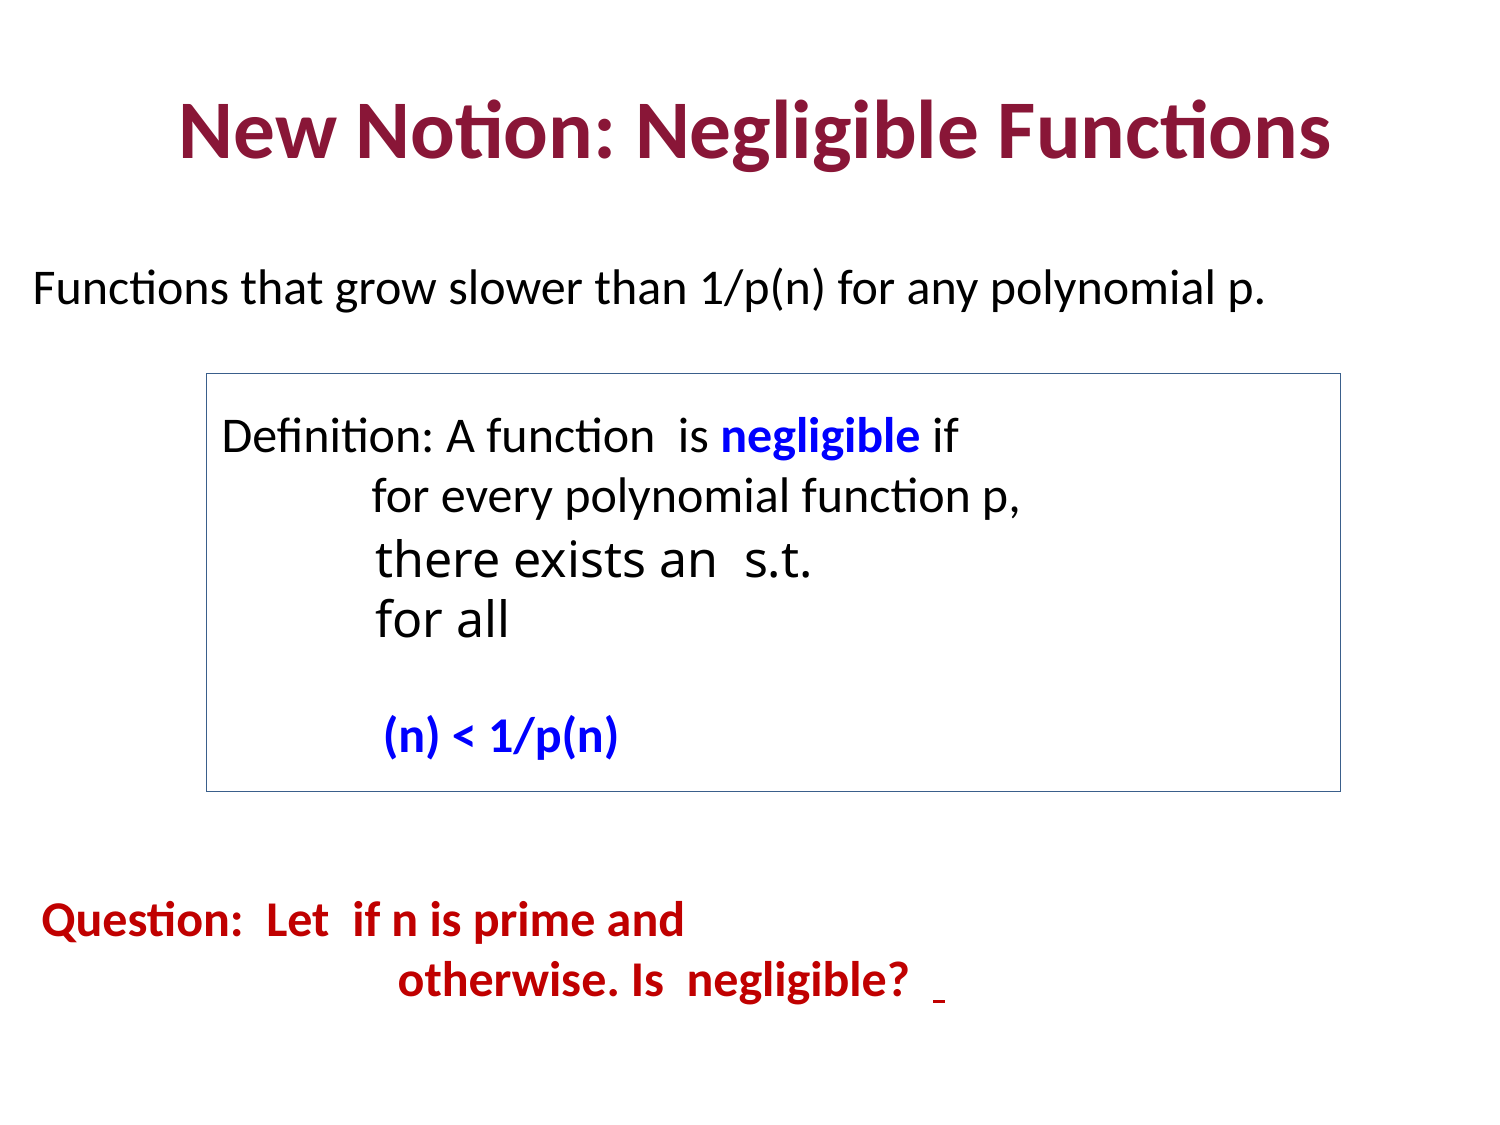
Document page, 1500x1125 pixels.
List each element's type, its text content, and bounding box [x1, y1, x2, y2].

text_box Functions that grow slower than 1/p(n) for any polynomial p. [17, 184, 1500, 386]
subtitle New Notion: Negligible Functions [41, 67, 1471, 184]
